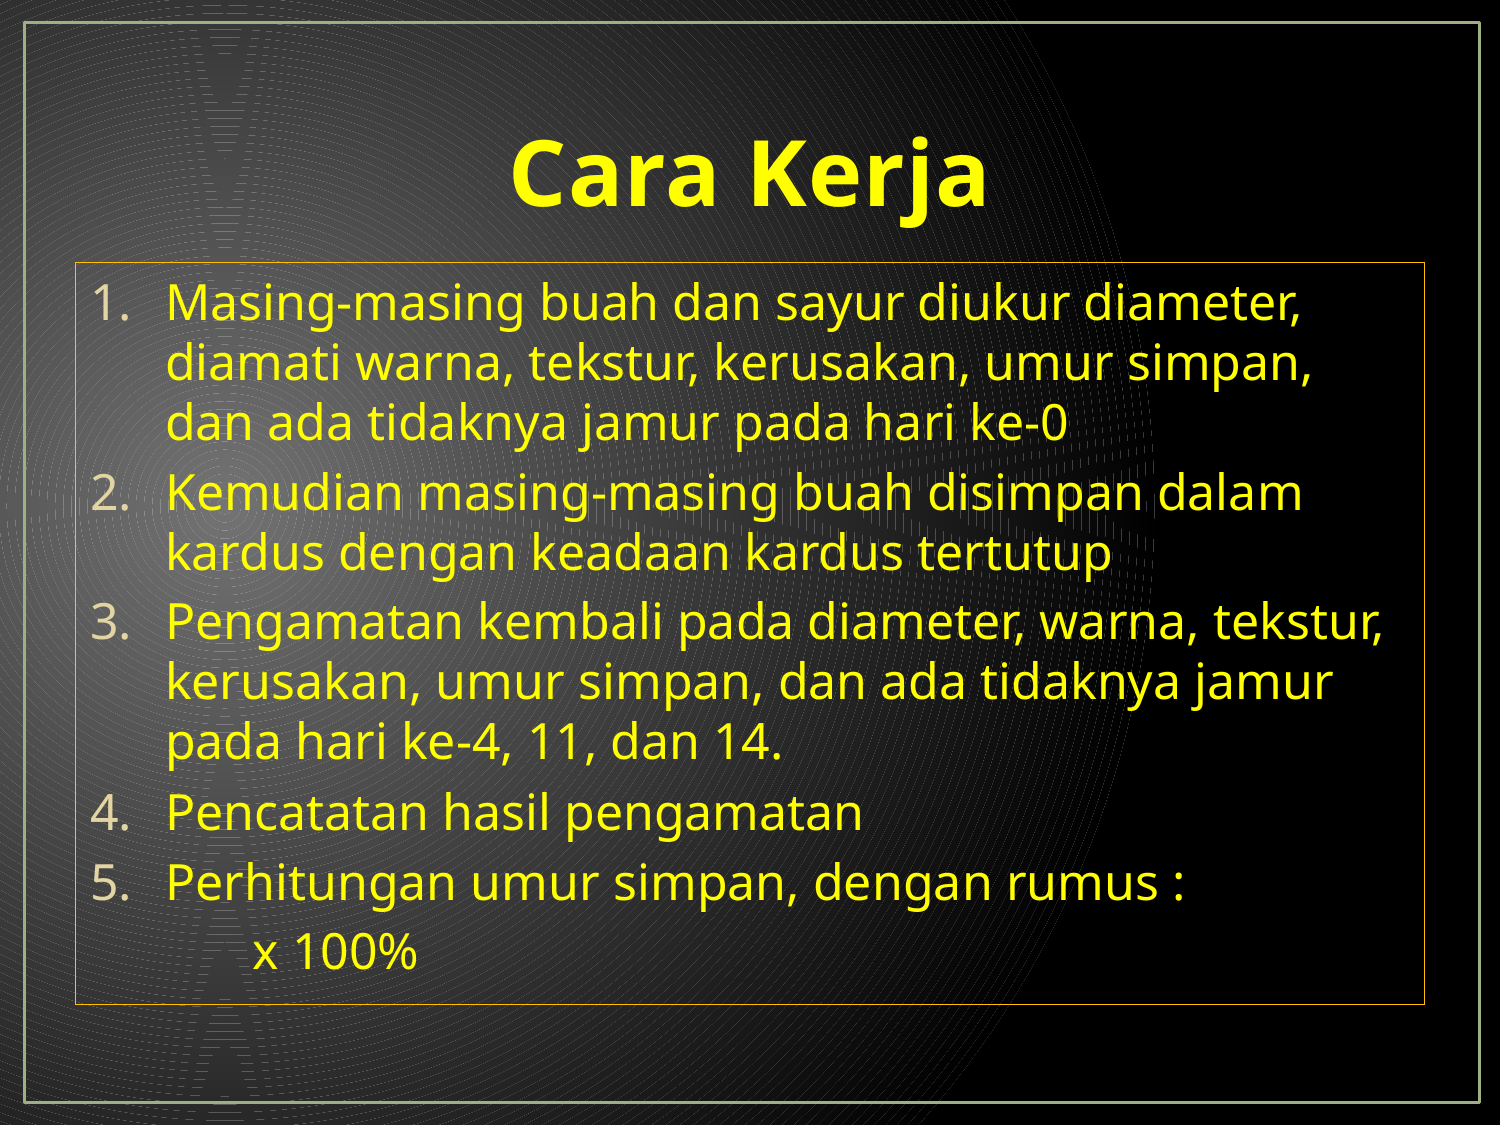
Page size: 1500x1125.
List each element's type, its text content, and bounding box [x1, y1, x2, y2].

title Cara Kerja [75, 45, 1425, 233]
